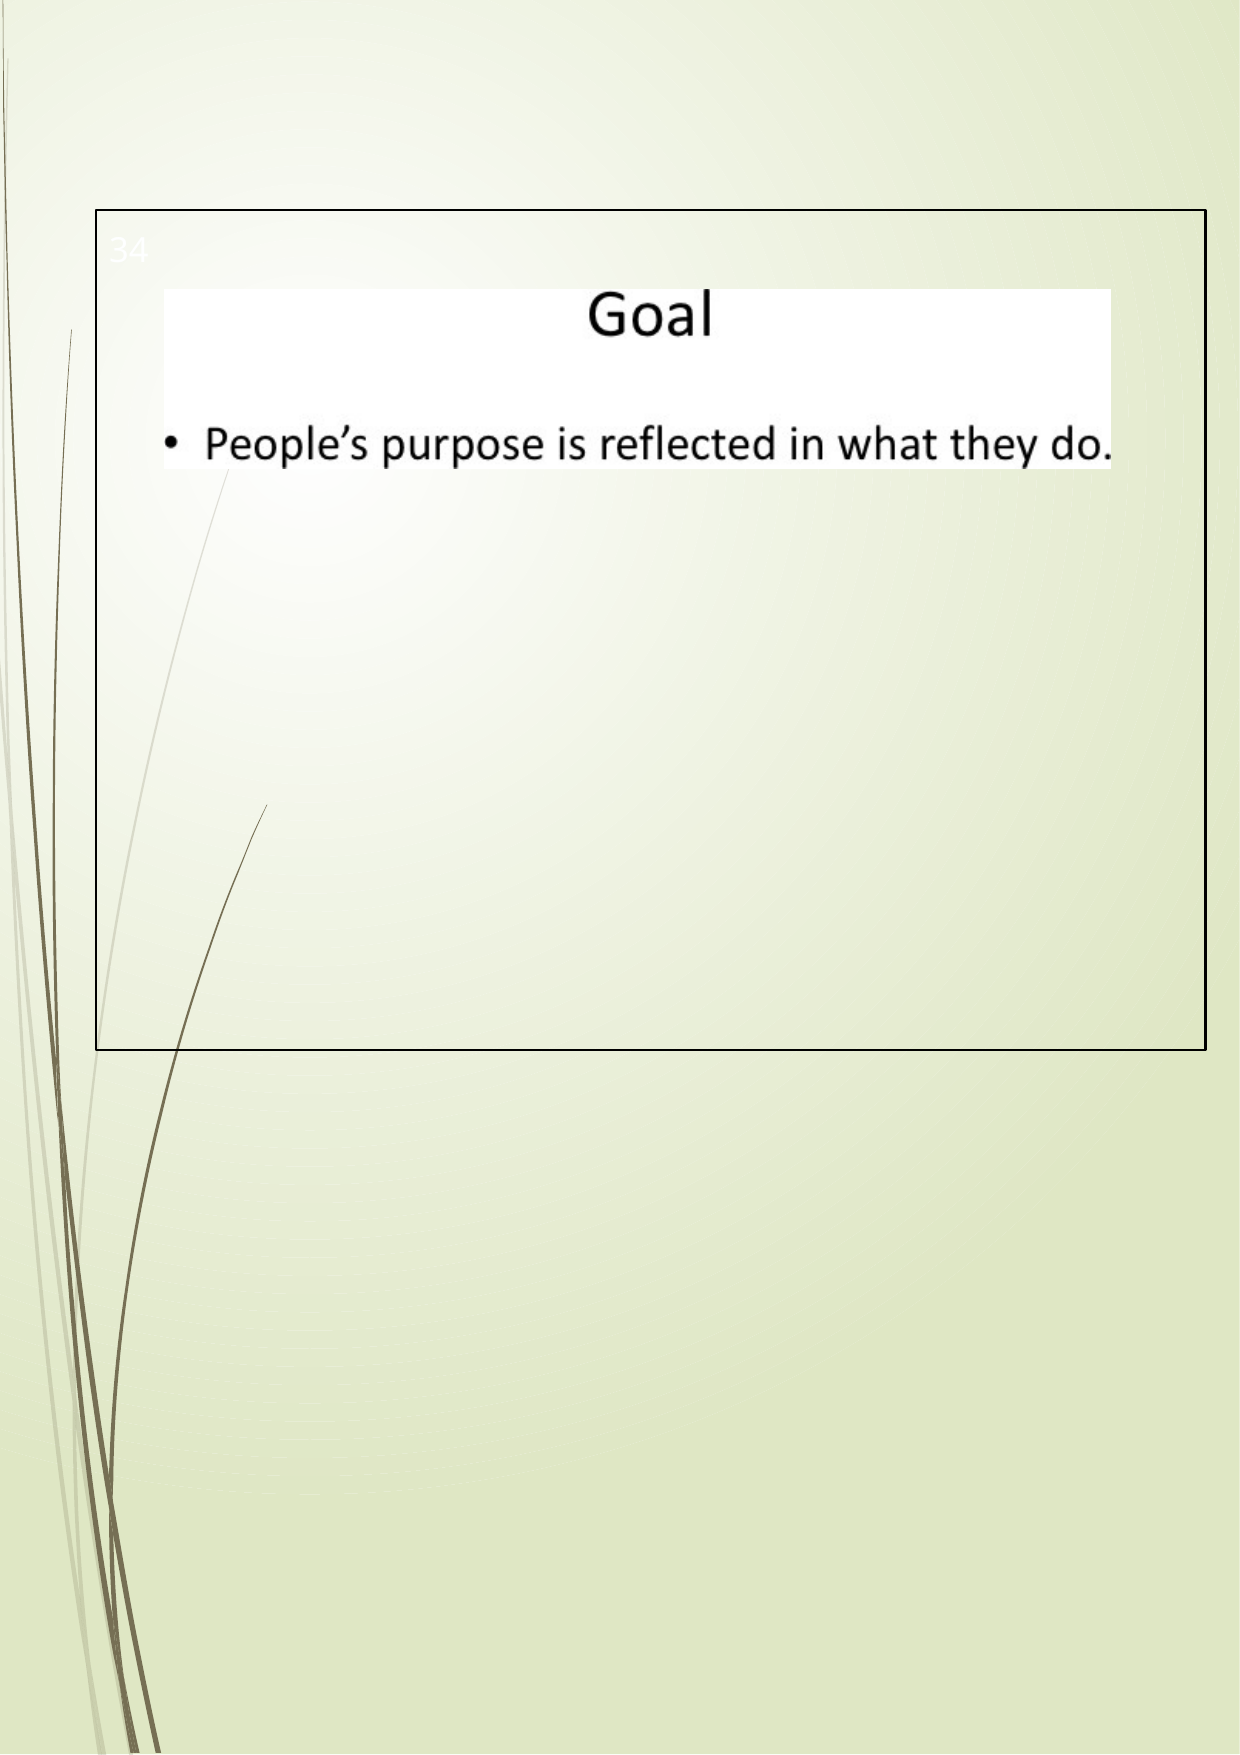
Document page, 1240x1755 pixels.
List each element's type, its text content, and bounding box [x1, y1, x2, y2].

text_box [94, 207, 1208, 1053]
slide_number 34 [69, 0, 149, 758]
